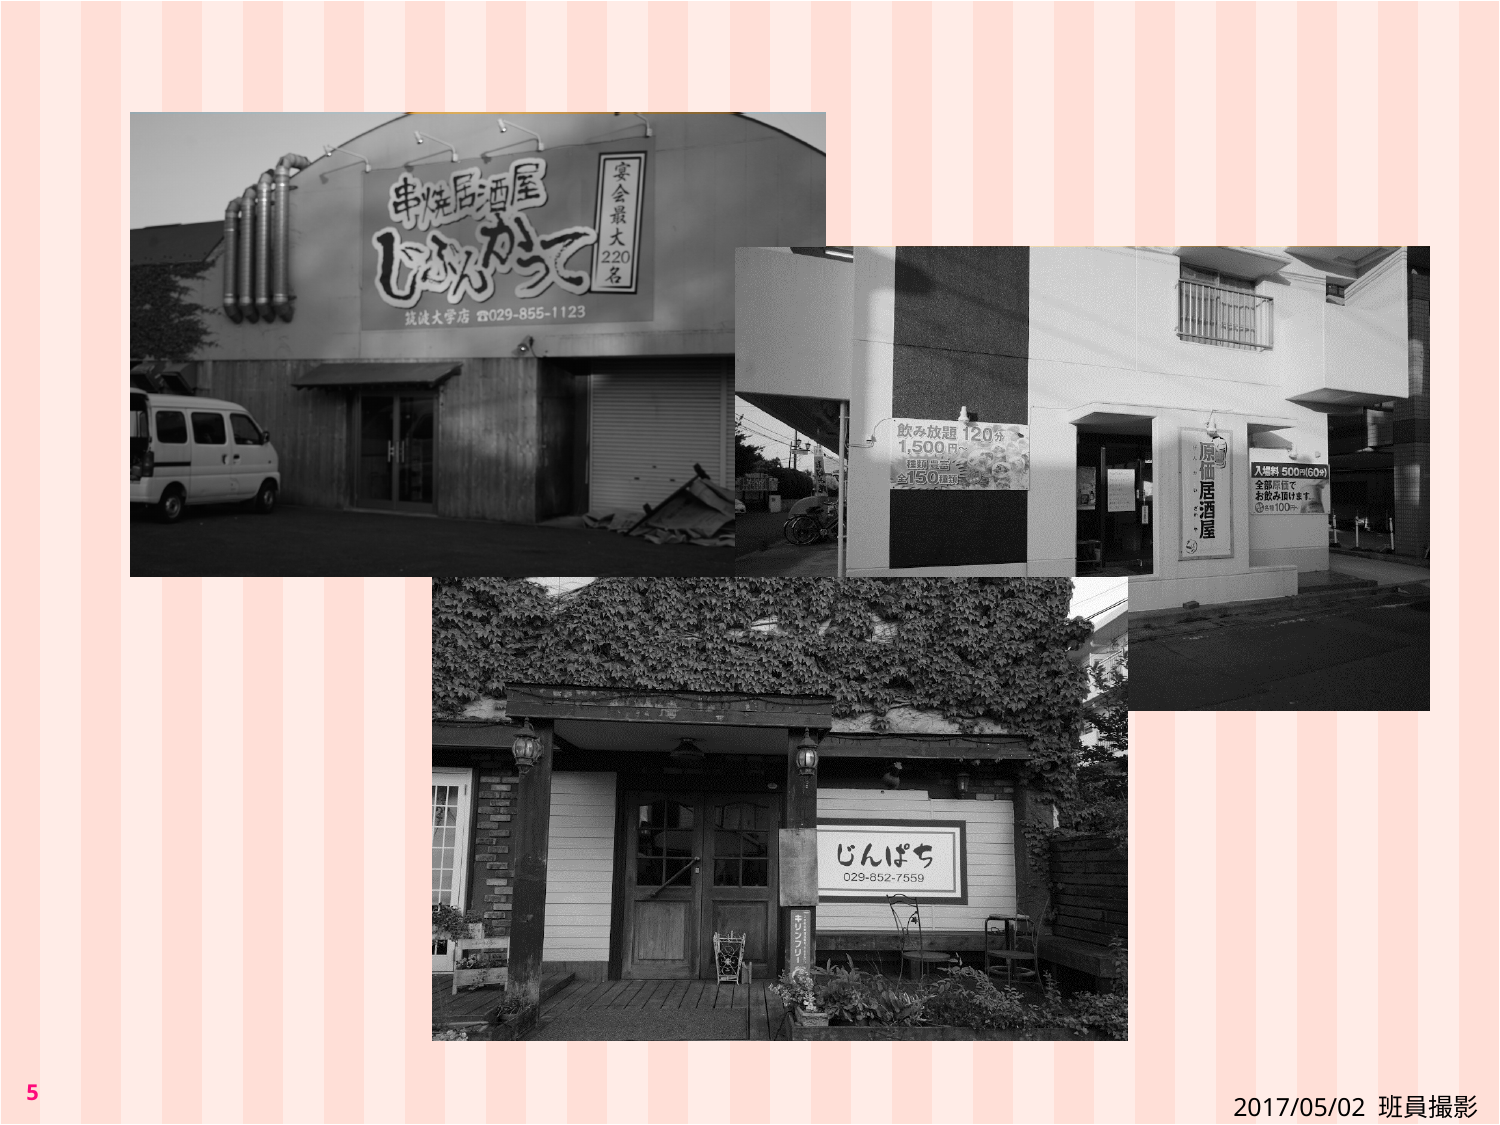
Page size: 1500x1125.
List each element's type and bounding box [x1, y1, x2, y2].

text_box [0, 0, 1500, 1125]
picture [130, 112, 1430, 1041]
